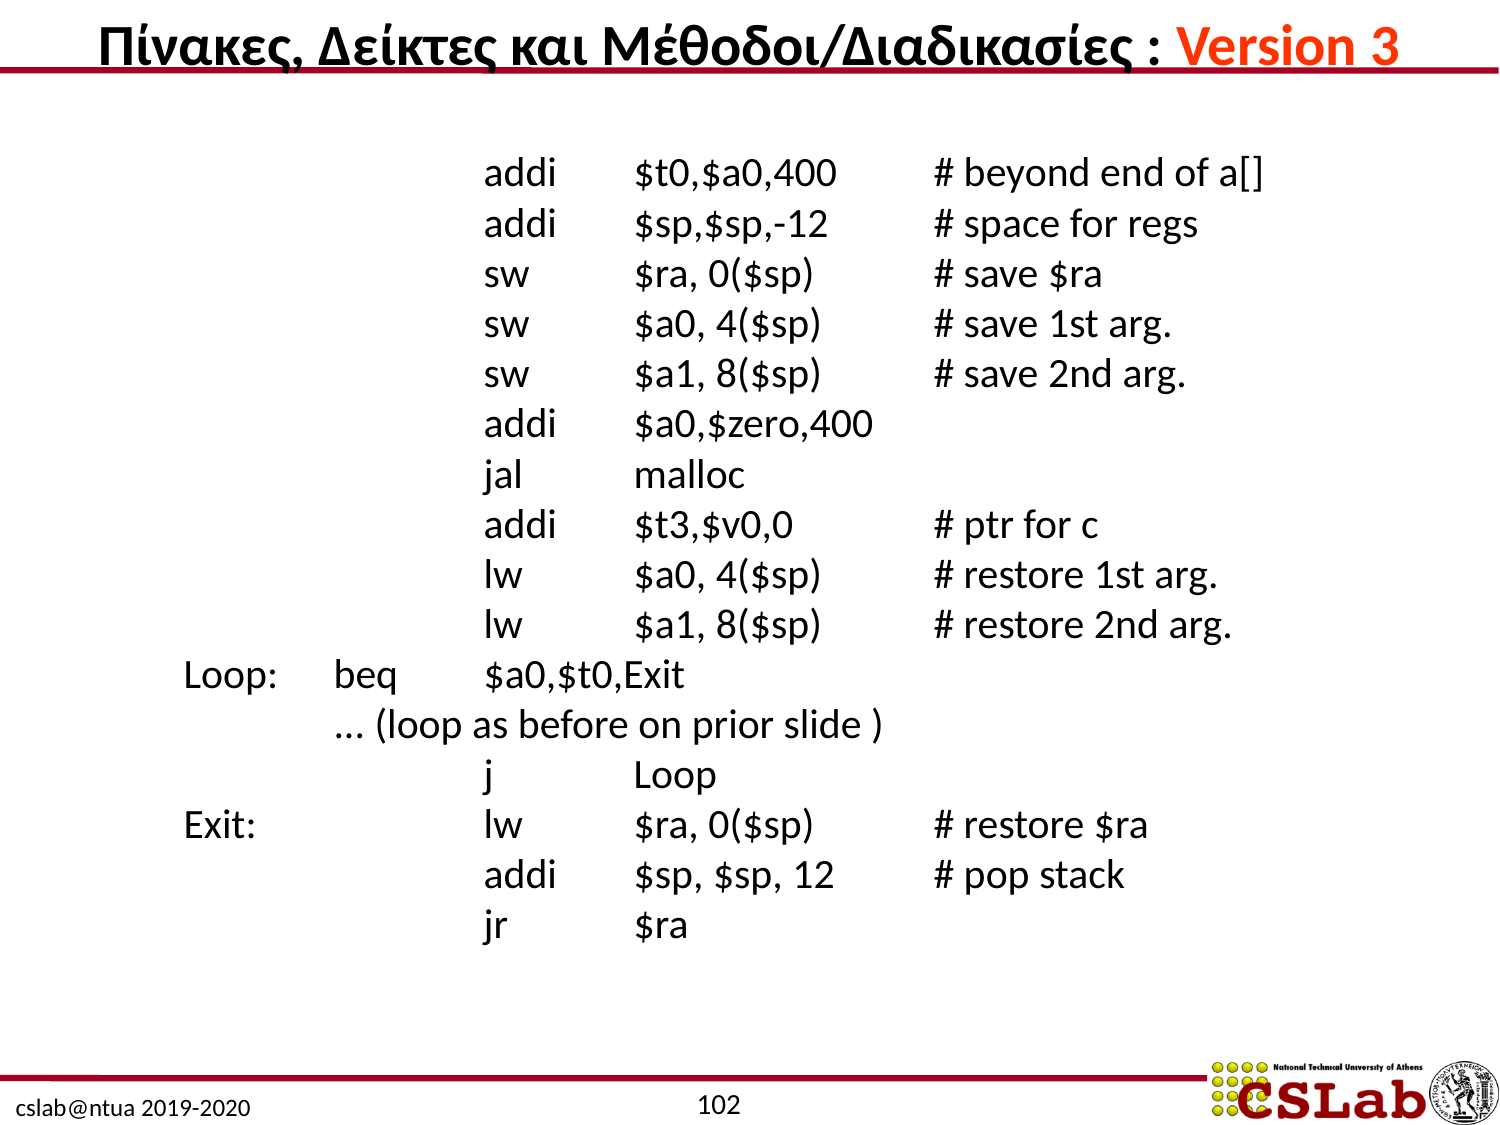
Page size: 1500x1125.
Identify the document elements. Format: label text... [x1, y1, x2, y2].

text_box addi $t0,$a0,400 # beyond end of a[] addi $sp,$sp,-12 # space for regs sw $ra, 0($sp) # save $ra sw $a0, 4($sp) # save 1st arg. sw $a1, 8($sp) # save 2nd arg. addi $a0,$zero,400 jal malloc addi $t3,$v0,0 # ptr for c lw $a0, 4($sp) # restore 1st arg. lw $a1, 8($sp) # restore 2nd arg. Loop: beq $a0,$t0,Exit ... (loop as before on prior slide ) j Loop Exit: lw $ra, 0($sp) # restore $ra addi $sp, $sp, 12 # pop stack jr $ra [112, 128, 1388, 954]
picture [1207, 1060, 1499, 1125]
footer cslab@ntua 2019-2020 [0, 1083, 270, 1114]
slide_number 102 [562, 1077, 876, 1118]
text_box Πίνακες, Δείκτες και Μέθοδοι/Διαδικασίες : Version 3 [0, 0, 1499, 71]
